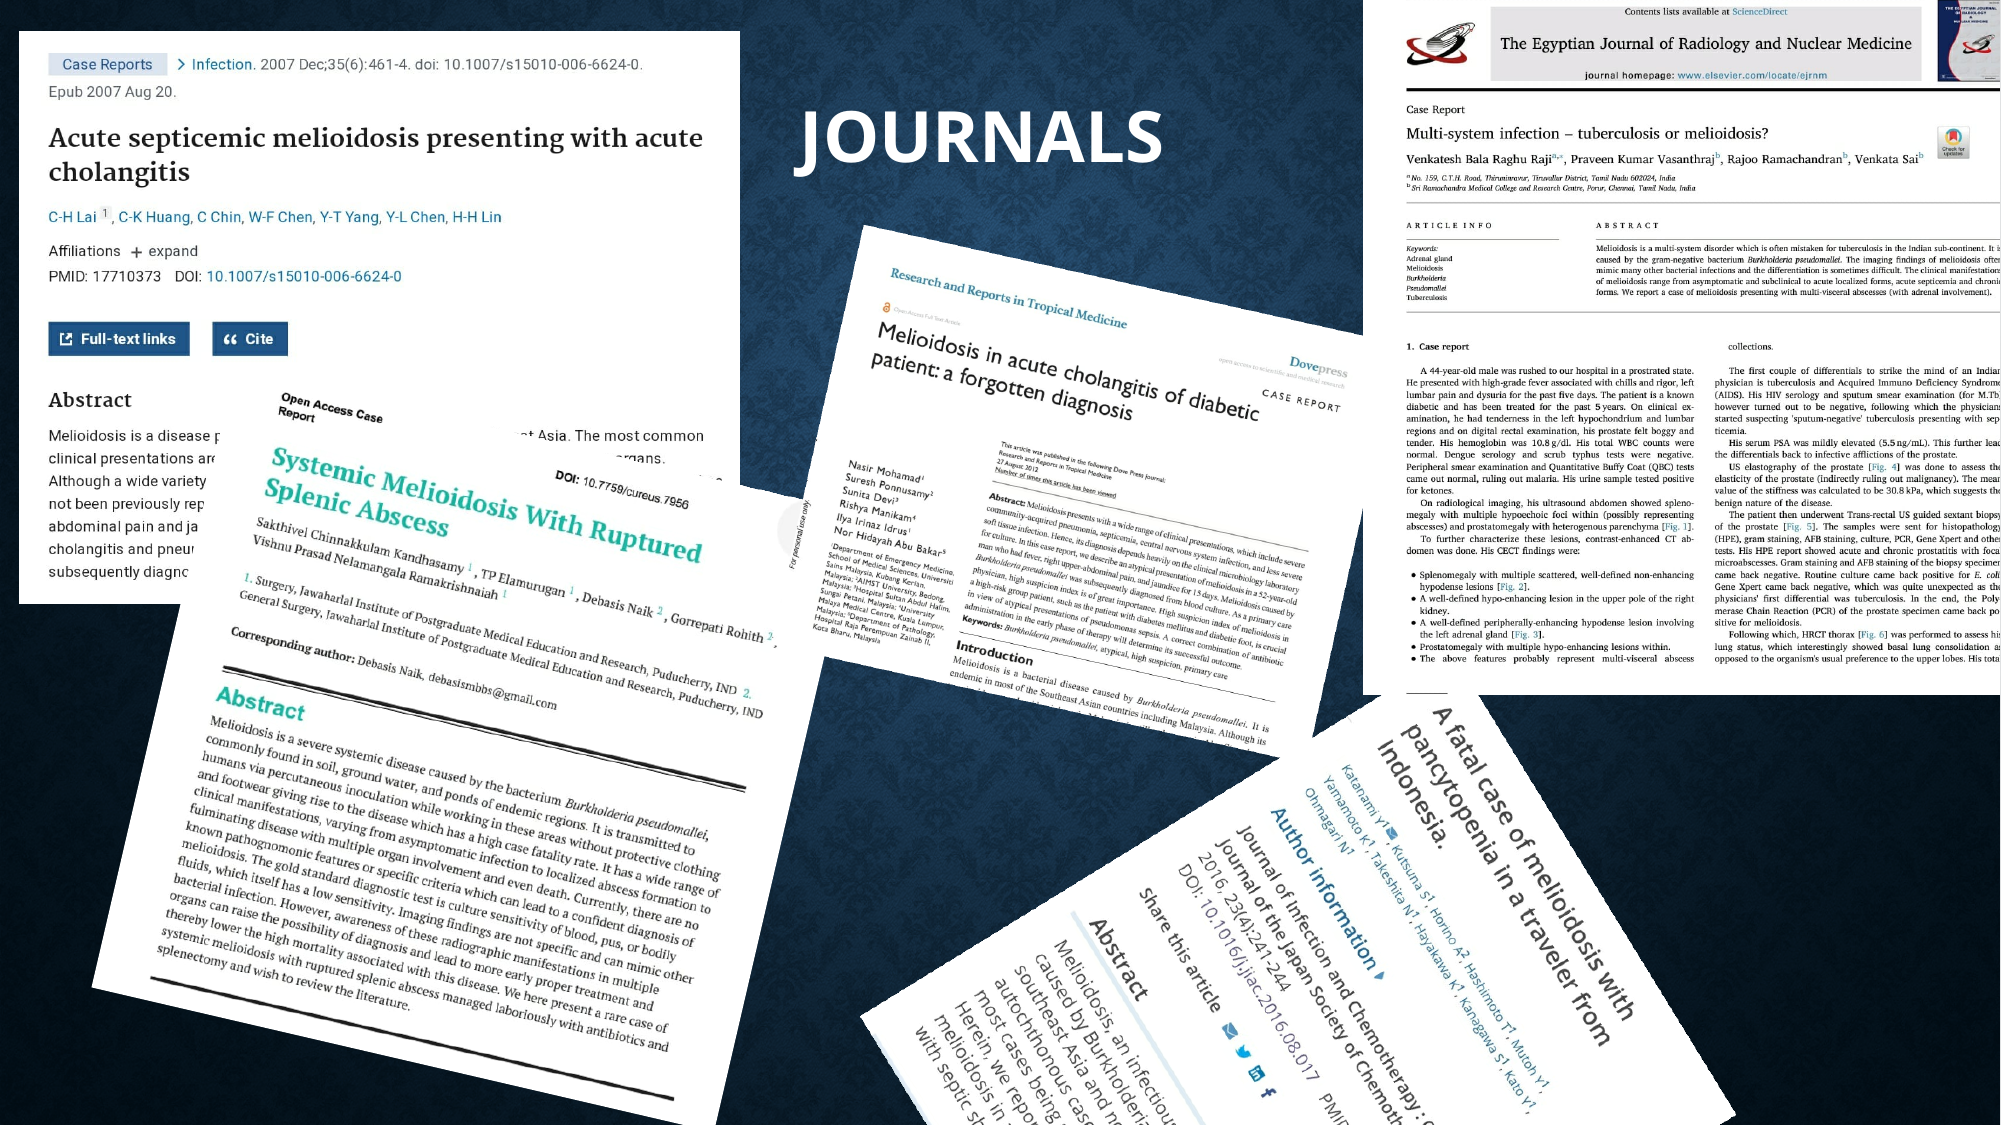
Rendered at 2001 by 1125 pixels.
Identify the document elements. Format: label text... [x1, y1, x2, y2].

picture [19, 0, 2000, 1125]
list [1025, 717, 1570, 1125]
title journals [740, 31, 1356, 249]
picture [860, 916, 1025, 1125]
picture [1570, 847, 1735, 1125]
